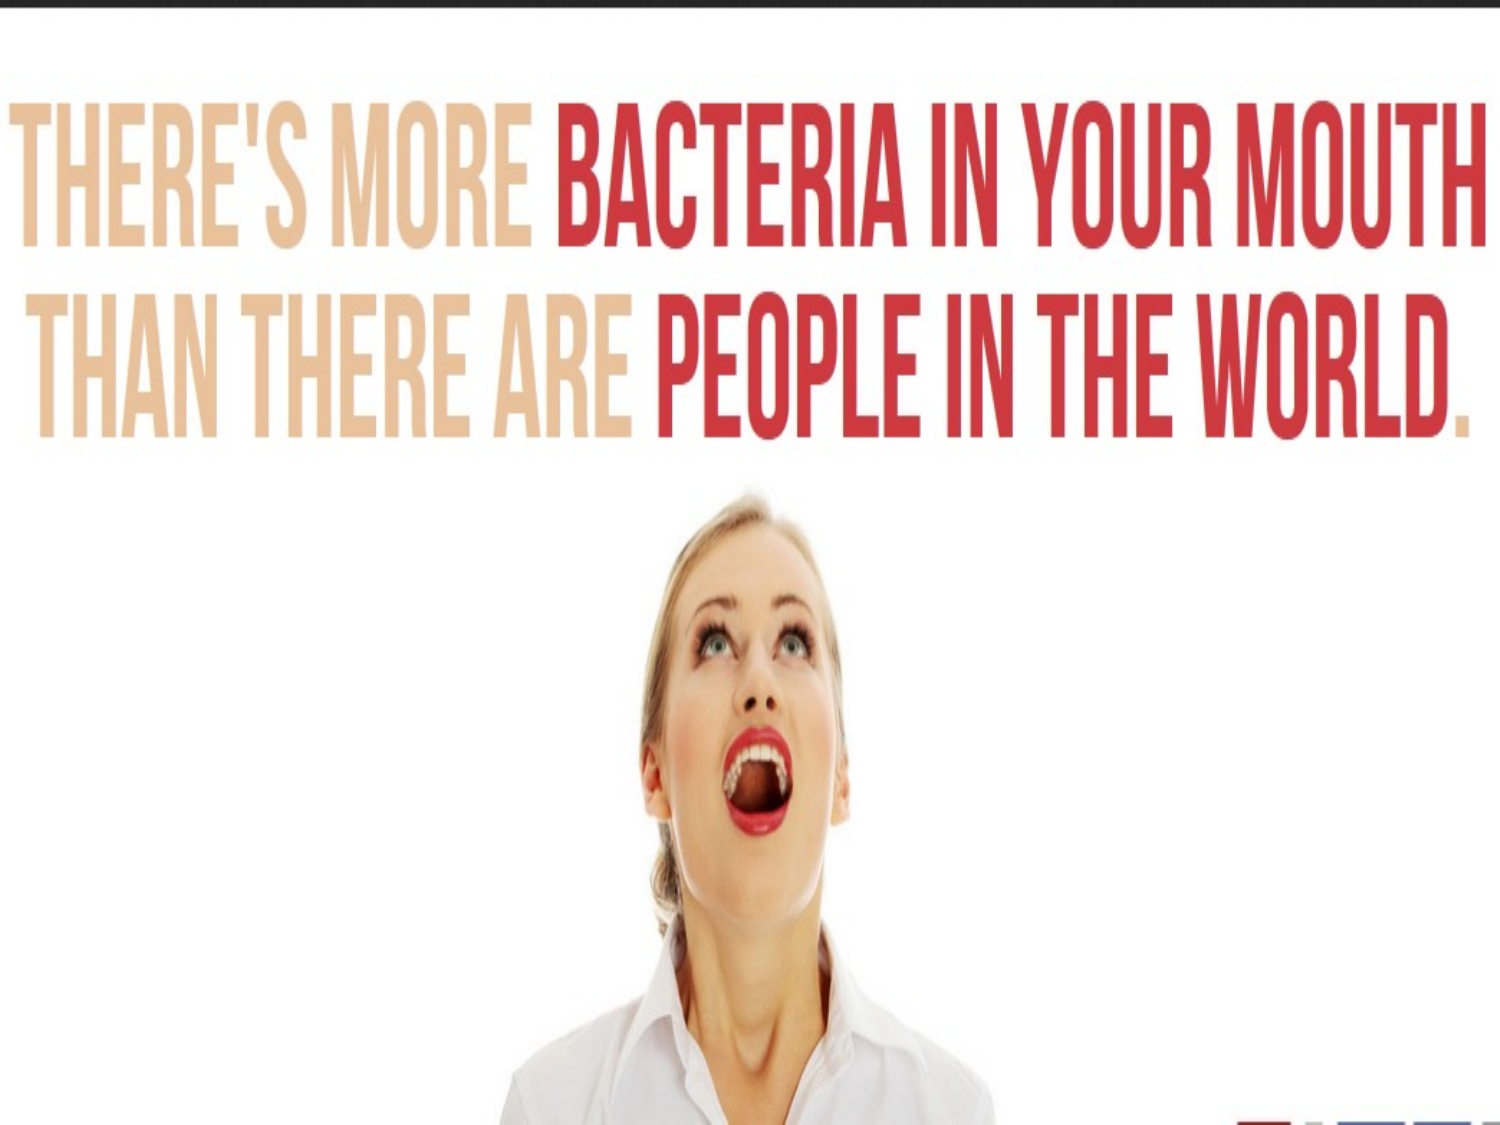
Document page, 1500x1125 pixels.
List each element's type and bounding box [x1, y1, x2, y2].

list [0, 0, 1500, 1125]
